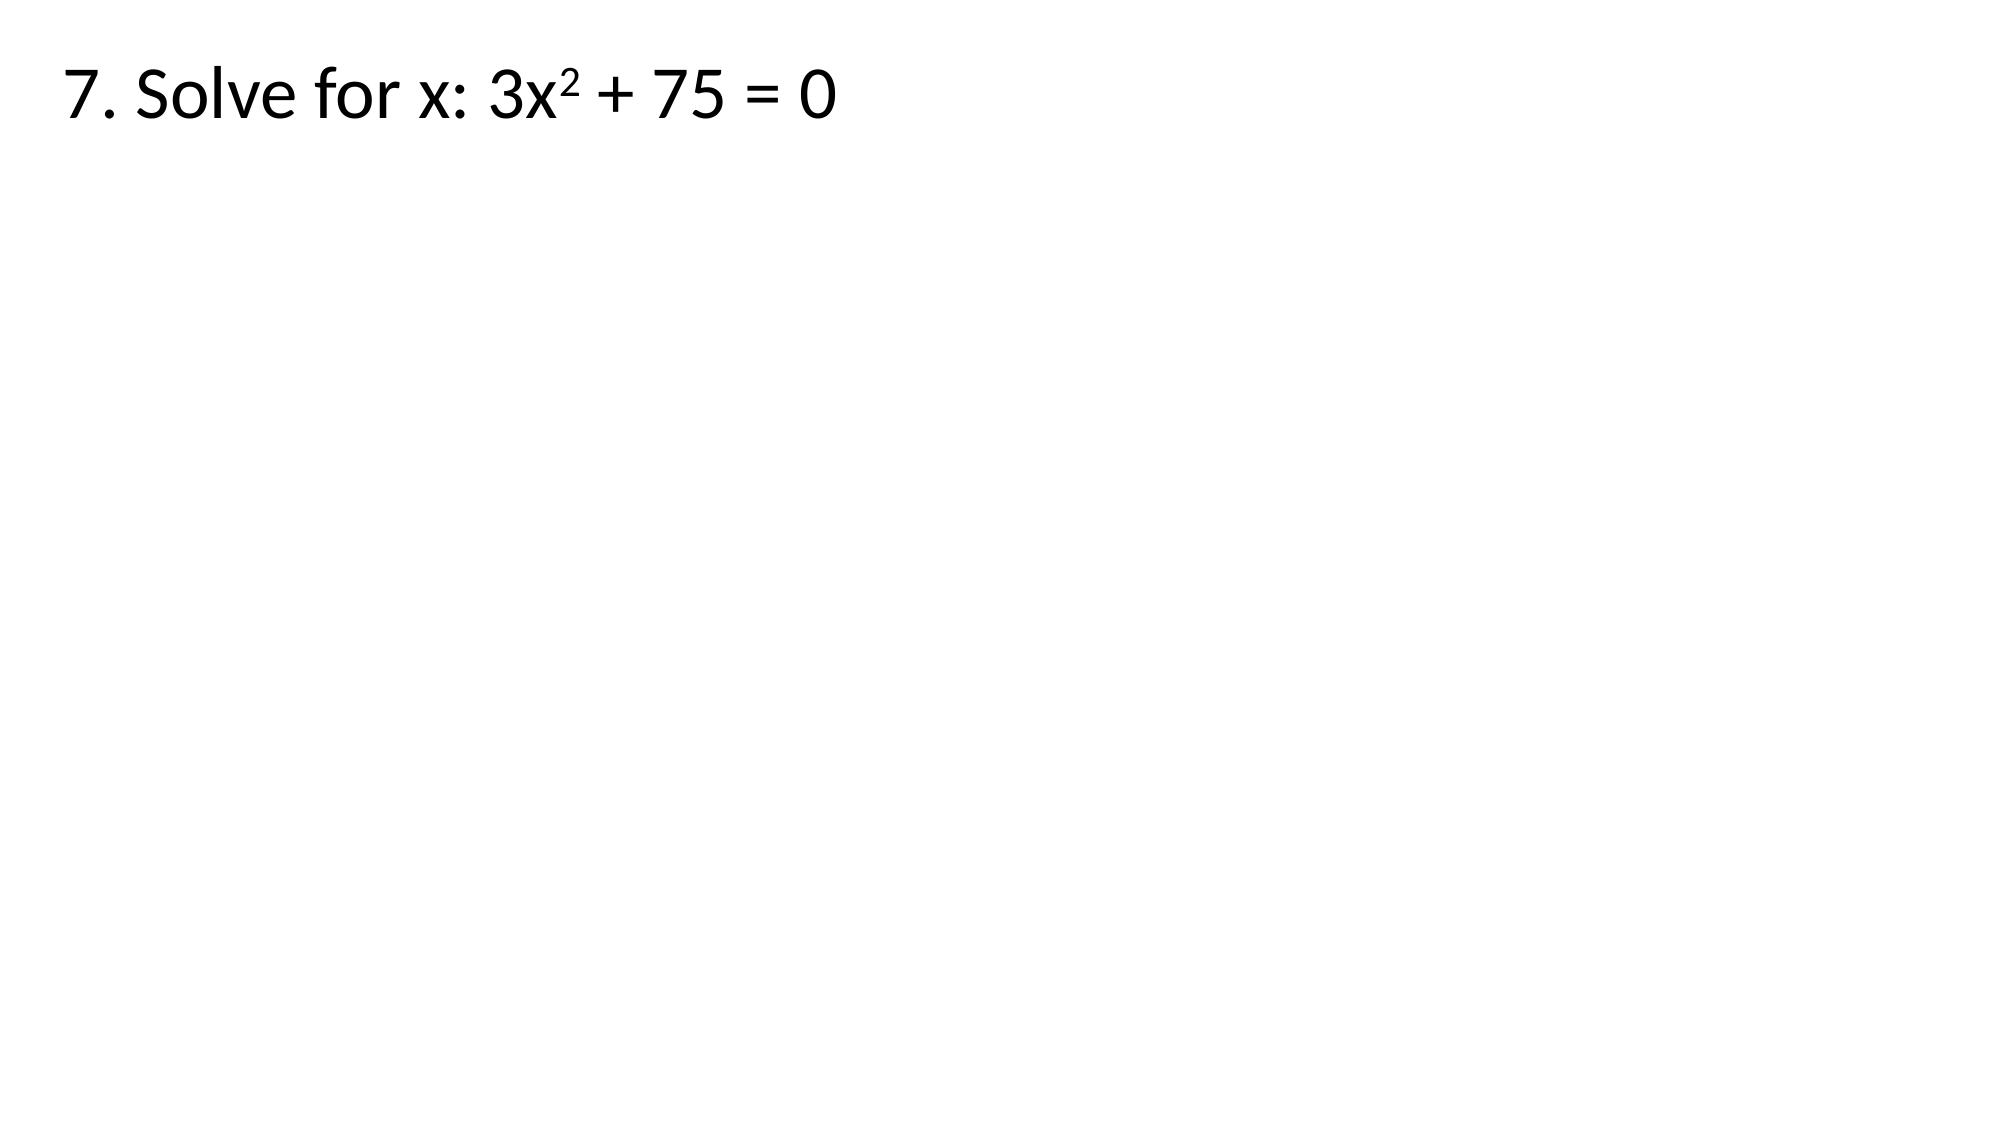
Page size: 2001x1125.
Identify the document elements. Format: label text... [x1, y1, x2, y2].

text_box 7. Solve for x: 3x2 + 75 = 0 [47, 36, 1744, 142]
